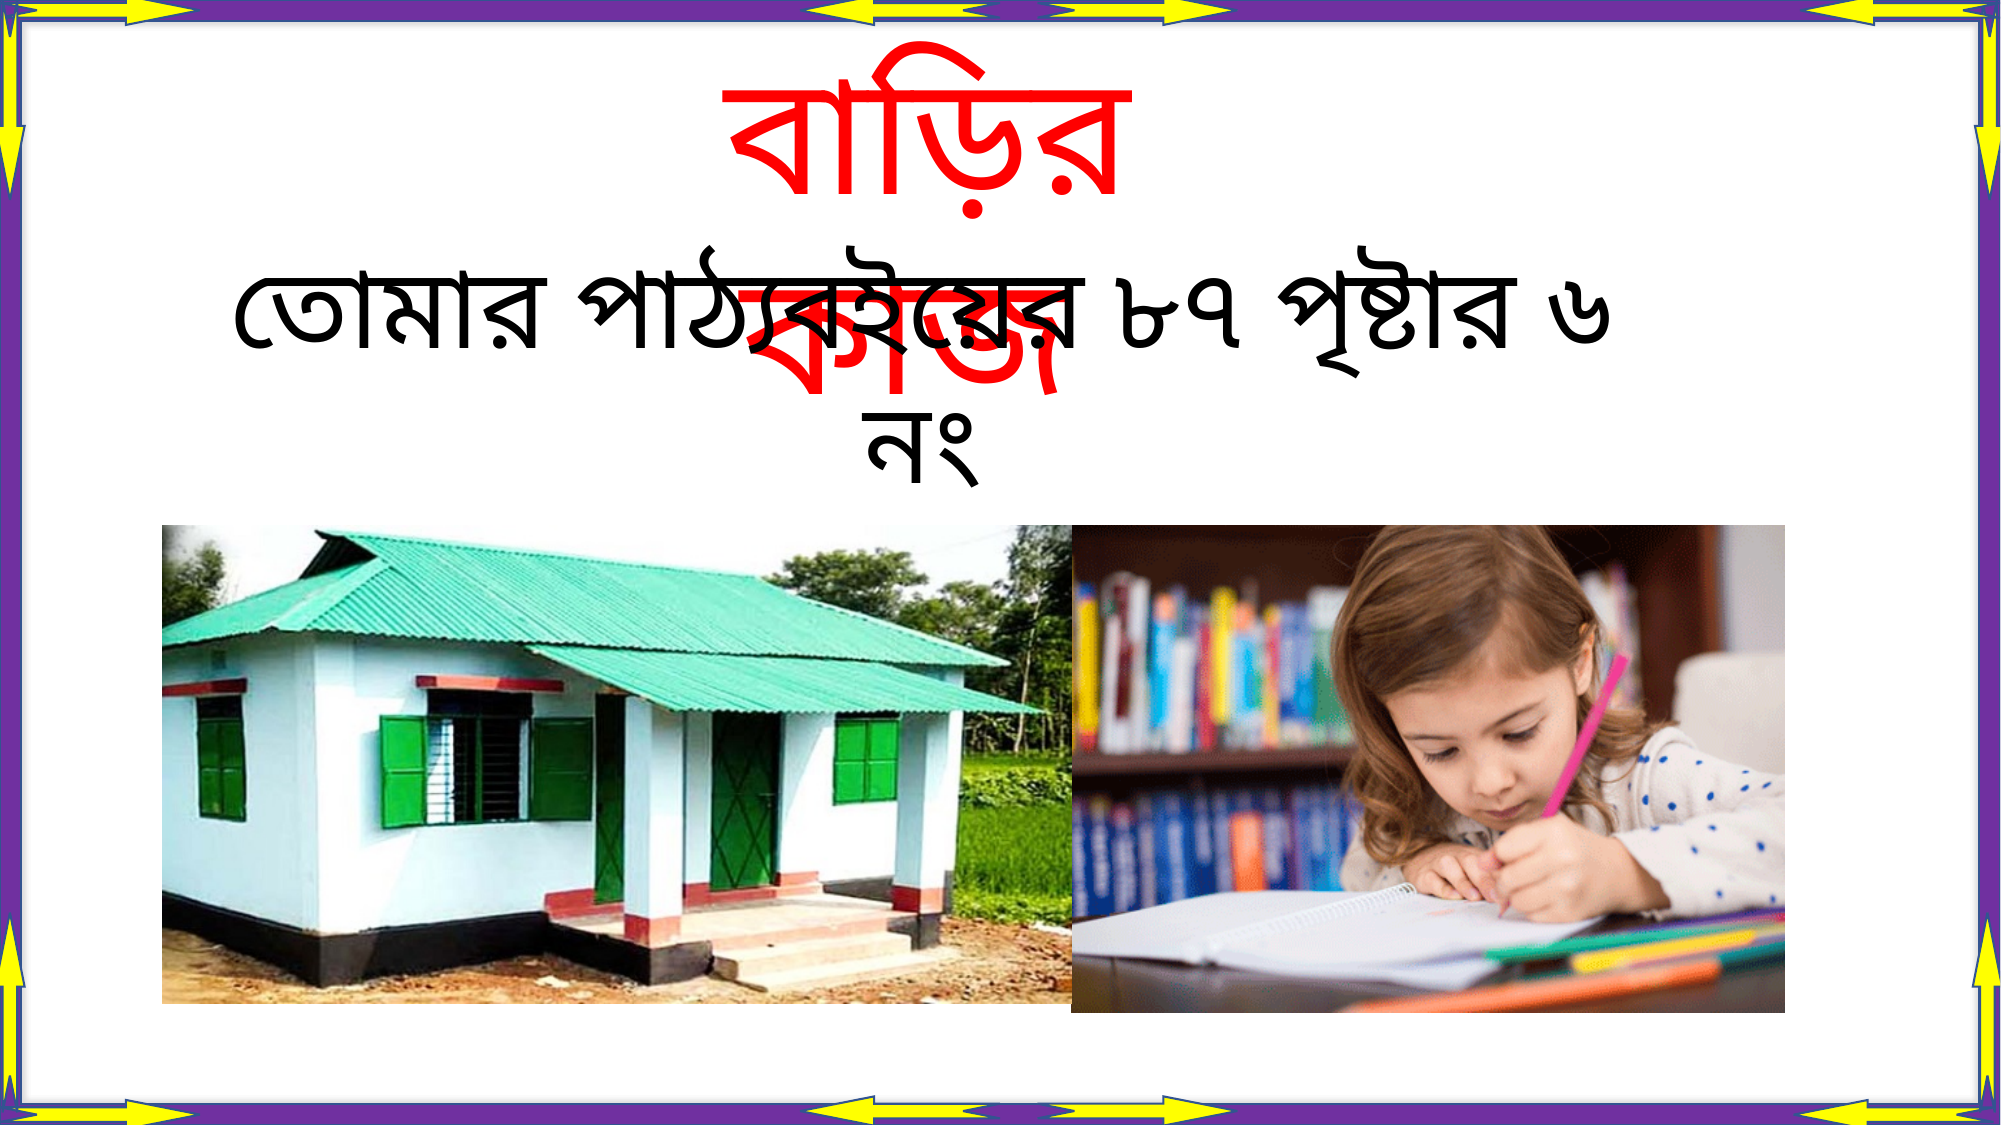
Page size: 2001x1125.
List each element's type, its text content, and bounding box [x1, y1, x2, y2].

text_box বাড়ির কাজ [571, 20, 1284, 228]
text_box তোমার পাঠ্যবইয়ের ৮৭ পৃষ্টার ৬ নং সমস্যার সমাধান করে আনবে। [162, 228, 1682, 525]
picture [162, 525, 1785, 1013]
